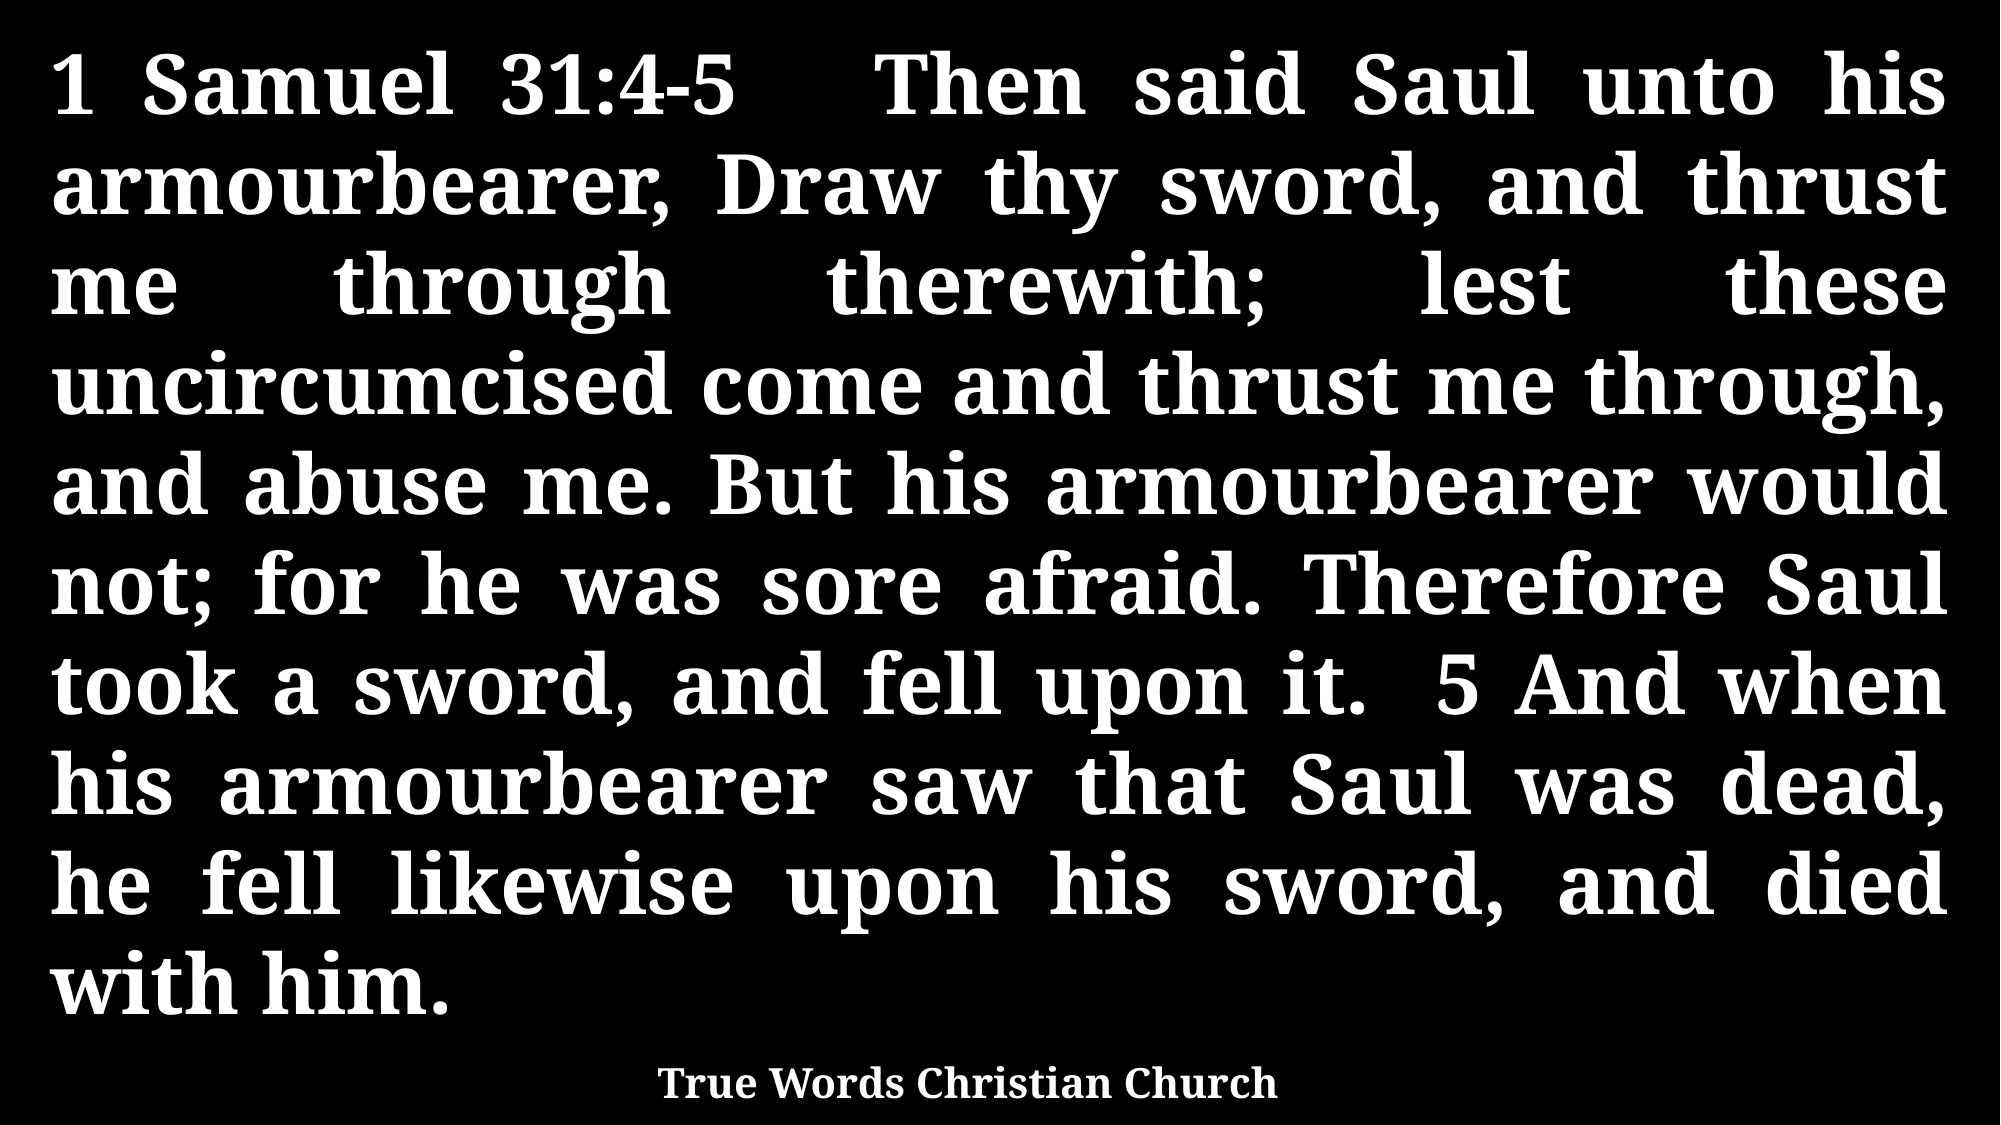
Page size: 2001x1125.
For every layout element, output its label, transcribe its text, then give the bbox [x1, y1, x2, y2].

text_box True Words Christian Church [642, 1049, 1294, 1114]
text_box 1 Samuel 31:4-5 Then said Saul unto his armourbearer, Draw thy sword, and thrust me through therewith; lest these uncircumcised come and thrust me through, and abuse me. But his armourbearer would not; for he was sore afraid. Therefore Saul took a sword, and fell upon it. 5 And when his armourbearer saw that Saul was dead, he fell likewise upon his sword, and died with him. [35, 23, 1965, 1039]
